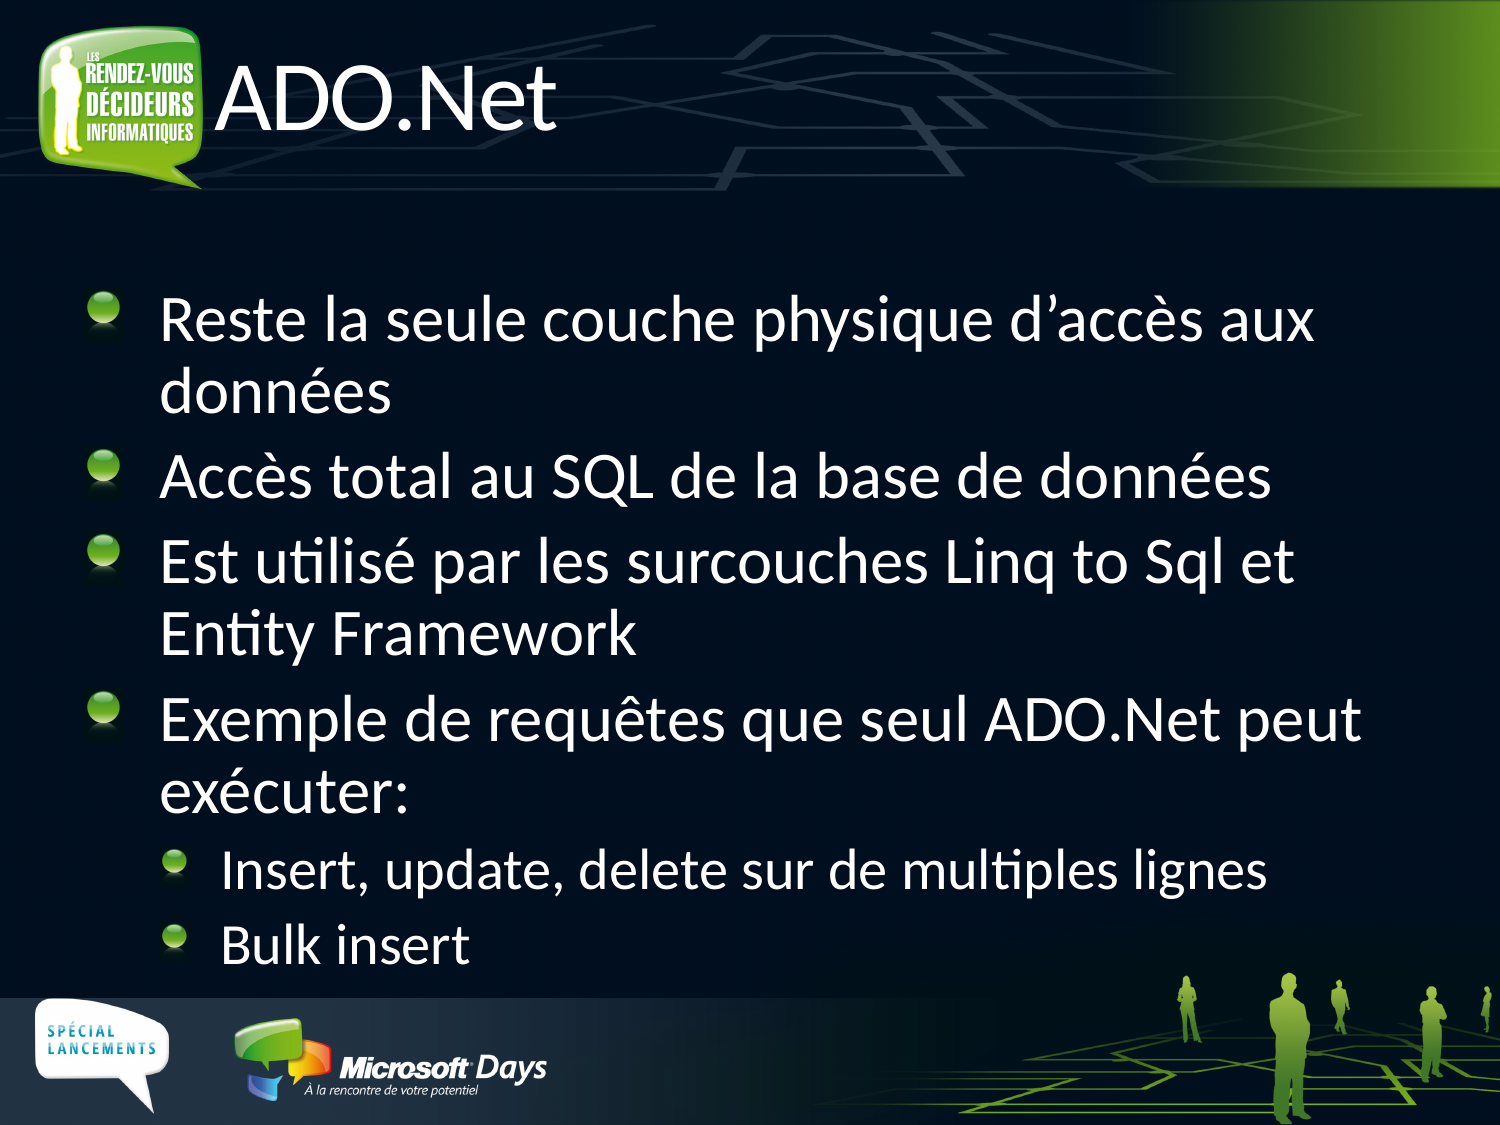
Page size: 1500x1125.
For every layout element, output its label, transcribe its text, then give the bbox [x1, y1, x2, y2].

list Reste la seule couche physique d’accès aux données Accès total au SQL de la base de données Est utilisé par les surcouches Linq to Sql et Entity Framework Exemple de requêtes que seul ADO.Net peut exécuter: Insert, update, delete sur de multiples lignes Bulk insert [68, 276, 1457, 947]
title ADO.Net [200, 37, 1500, 225]
picture [0, 0, 1500, 1125]
